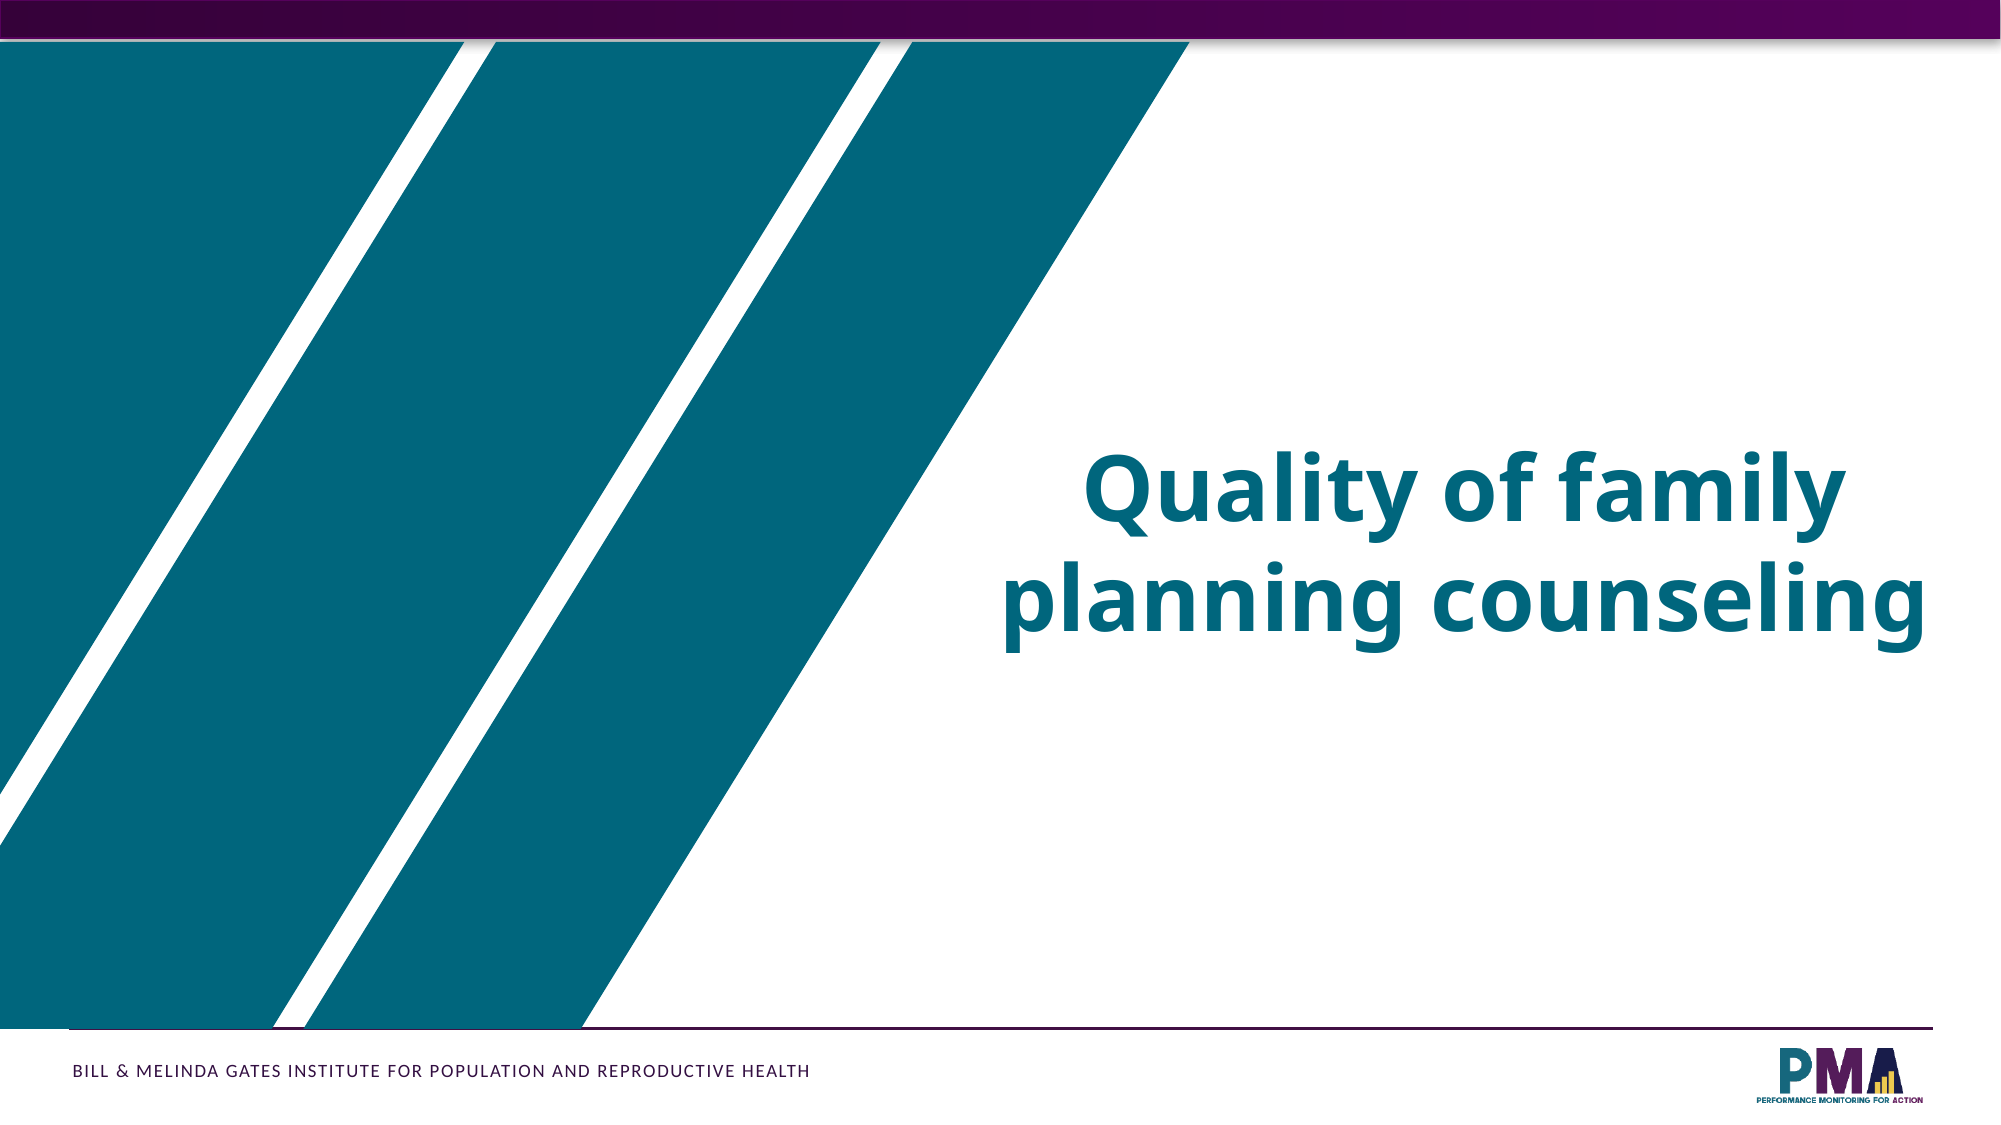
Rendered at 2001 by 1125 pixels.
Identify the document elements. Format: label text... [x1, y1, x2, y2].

picture [273, 41, 911, 1030]
picture [0, 41, 495, 843]
picture [582, 41, 1191, 1030]
picture [1748, 1001, 1933, 1125]
text_box Quality of family planning counseling [1198, 422, 1947, 658]
